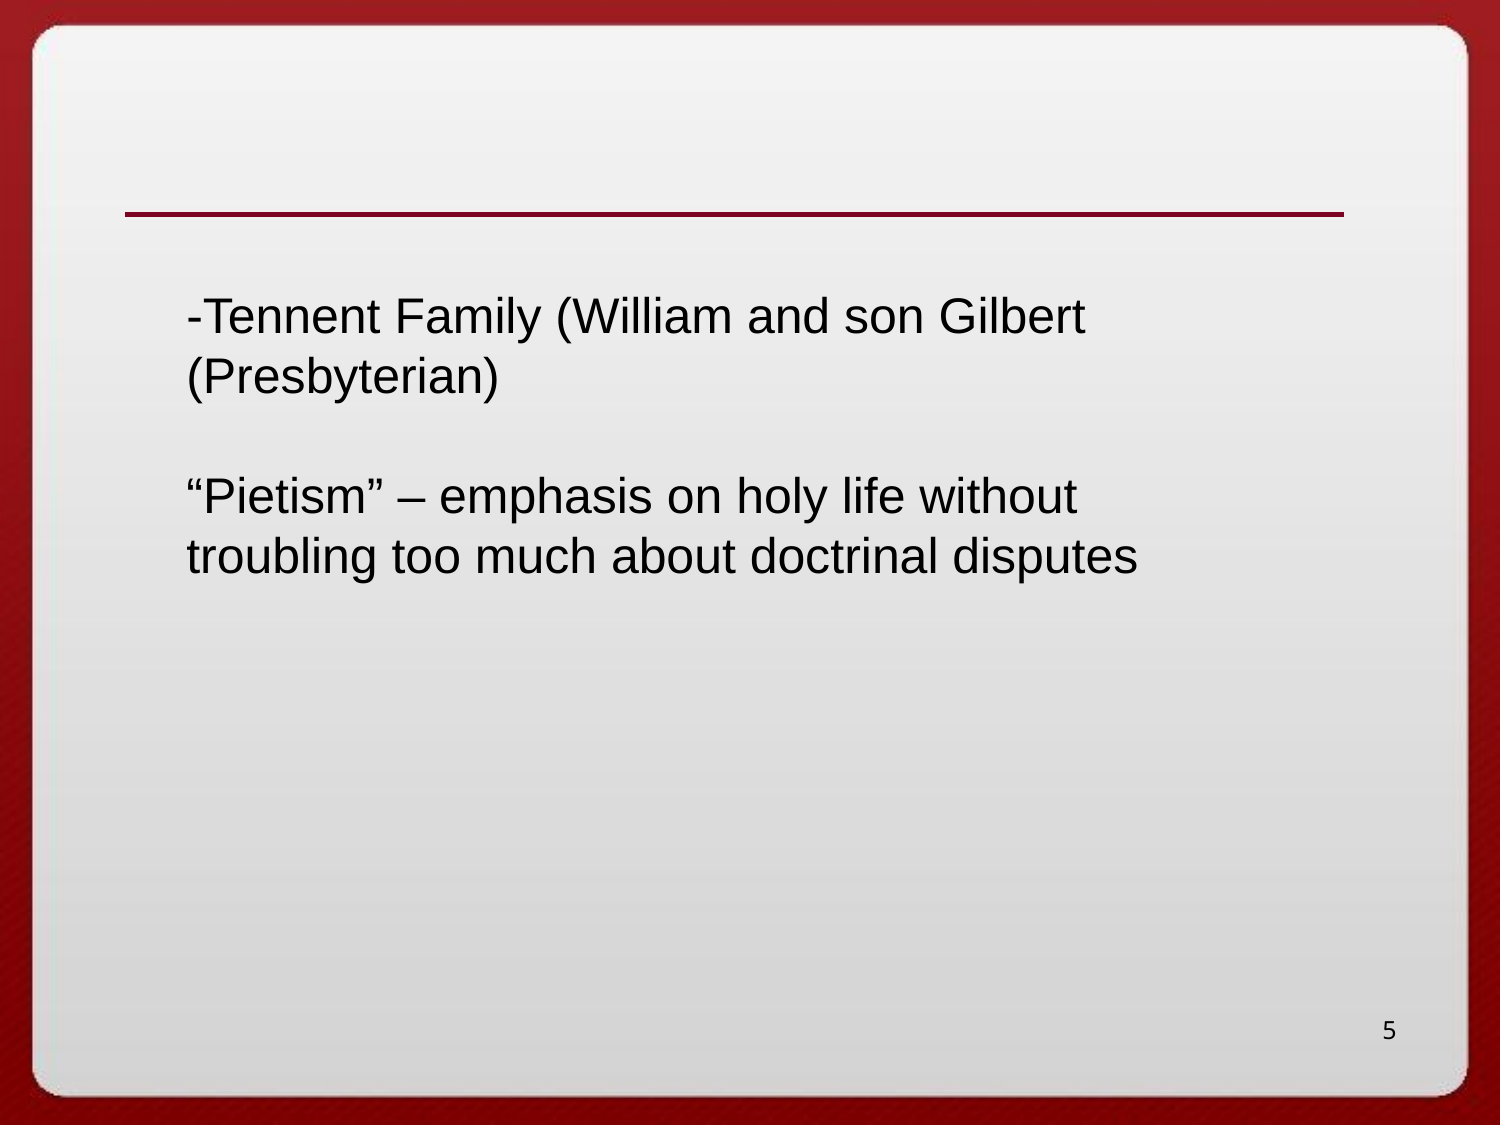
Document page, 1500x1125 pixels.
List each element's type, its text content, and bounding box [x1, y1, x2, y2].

list -Tennent Family (William and son Gilbert (Presbyterian) “Pietism” – emphasis on holy life without troubling too much about doctrinal disputes [171, 268, 1259, 928]
picture [0, 0, 1500, 1125]
